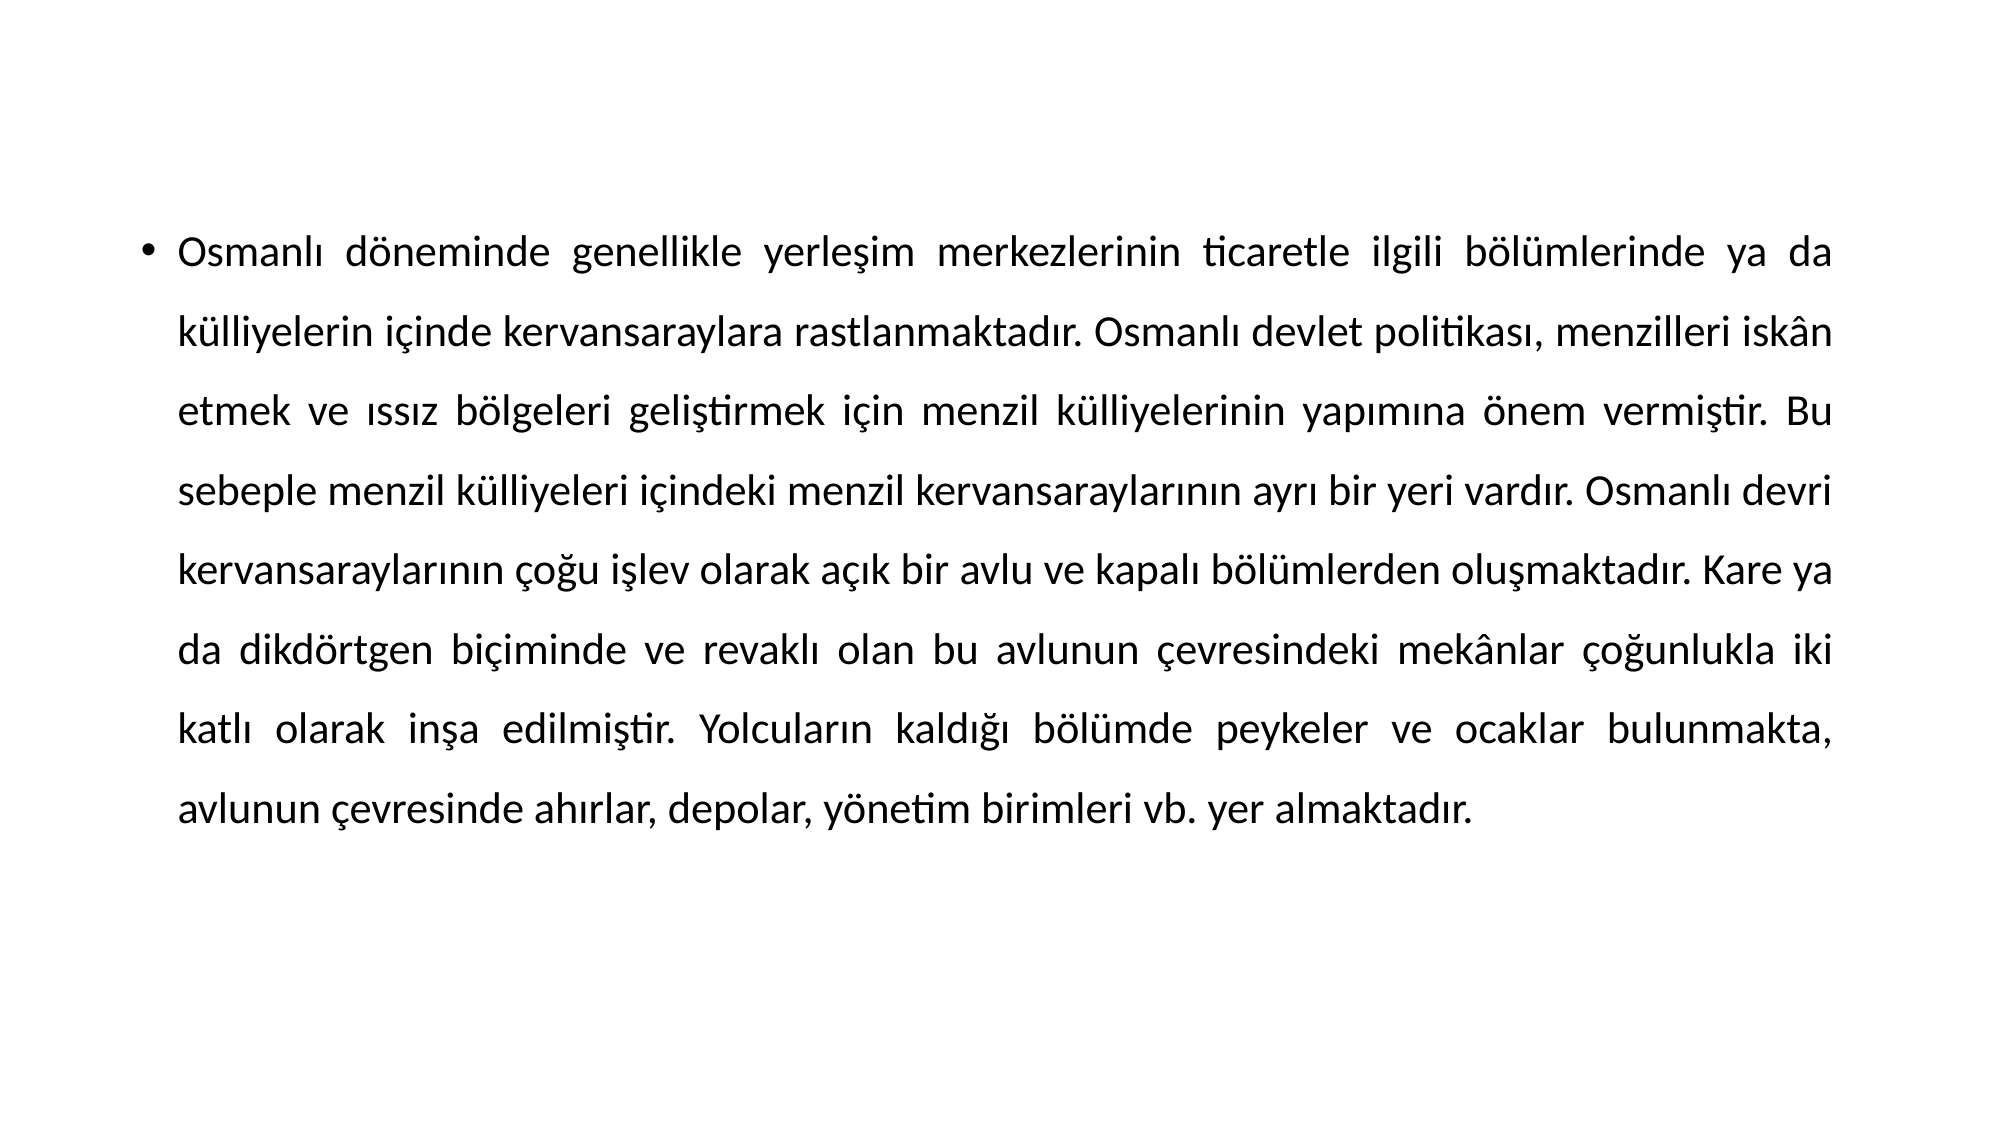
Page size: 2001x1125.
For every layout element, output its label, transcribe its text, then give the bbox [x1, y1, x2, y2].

list Osmanlı döneminde genellikle yerleşim merkezlerinin ticaretle ilgili bölümlerinde ya da külliyelerin içinde kervansaraylara rastlanmaktadır. Osmanlı devlet politikası, menzilleri iskân etmek ve ıssız bölgeleri geliştirmek için menzil külliyelerinin yapımına önem vermiştir. Bu sebeple menzil külliyeleri içindeki menzil kervansaraylarının ayrı bir yeri vardır. Osmanlı devri kervansaraylarının çoğu işlev olarak açık bir avlu ve kapalı bölümlerden oluşmaktadır. Kare ya da dikdörtgen biçiminde ve revaklı olan bu avlunun çevresindeki mekânlar çoğunlukla iki katlı olarak inşa edilmiştir. Yolcuların kaldığı bölümde peykeler ve ocaklar bulunmakta, avlunun çevresinde ahırlar, depolar, yönetim birimleri vb. yer almaktadır. [125, 188, 1851, 903]
